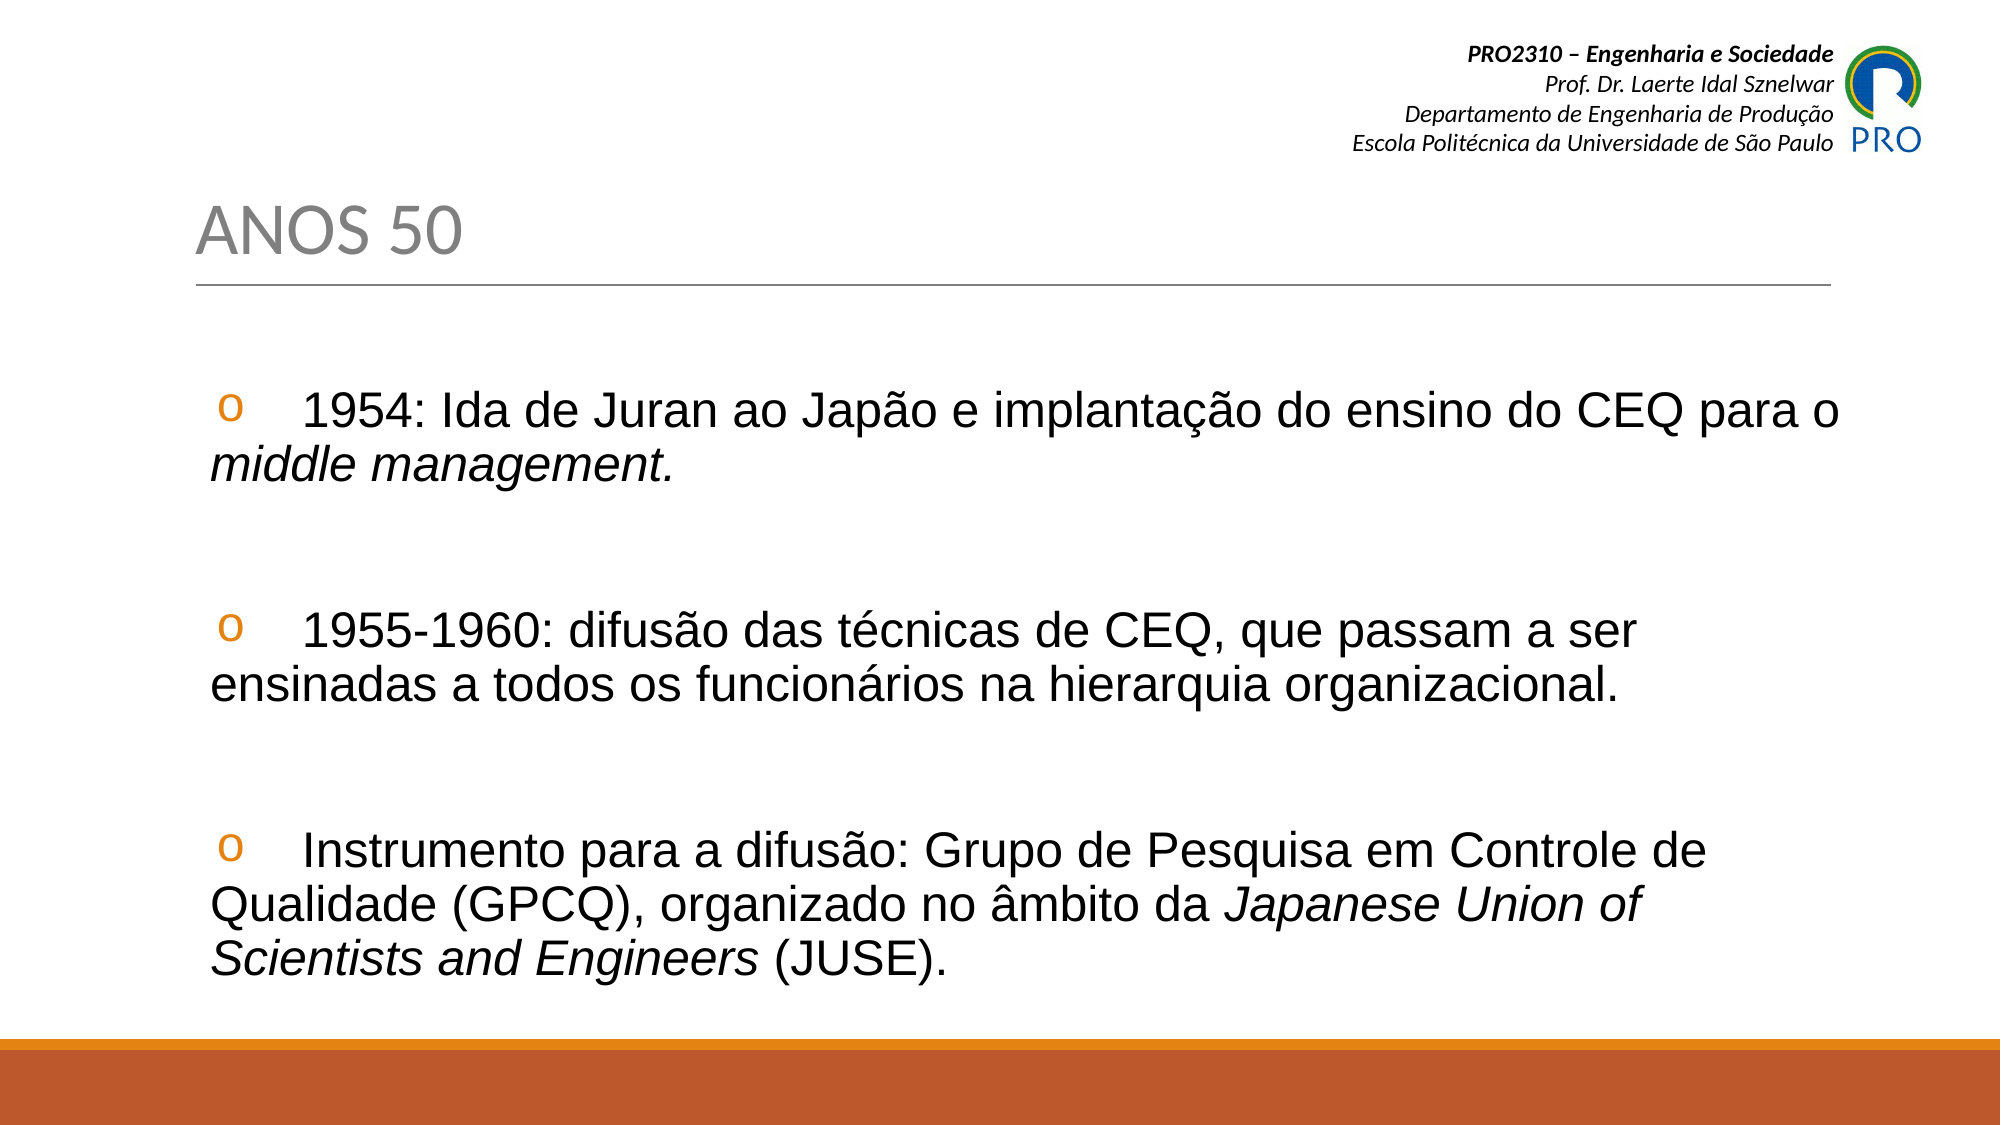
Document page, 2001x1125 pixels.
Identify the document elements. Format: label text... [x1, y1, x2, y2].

picture [1843, 44, 1922, 154]
title ANOS 50 [180, 47, 1830, 279]
list 1954: Ida de Juran ao Japão e implantação do ensino do CEQ para o middle management. 1955-1960: difusão das técnicas de CEQ, que passam a ser ensinadas a todos os funcionários na hierarquia organizacional. Instrumento para a difusão: Grupo de Pesquisa em Controle de Qualidade (GPCQ), organizado no âmbito da Japanese Union of Scientists and Engineers (JUSE). [180, 279, 1879, 963]
